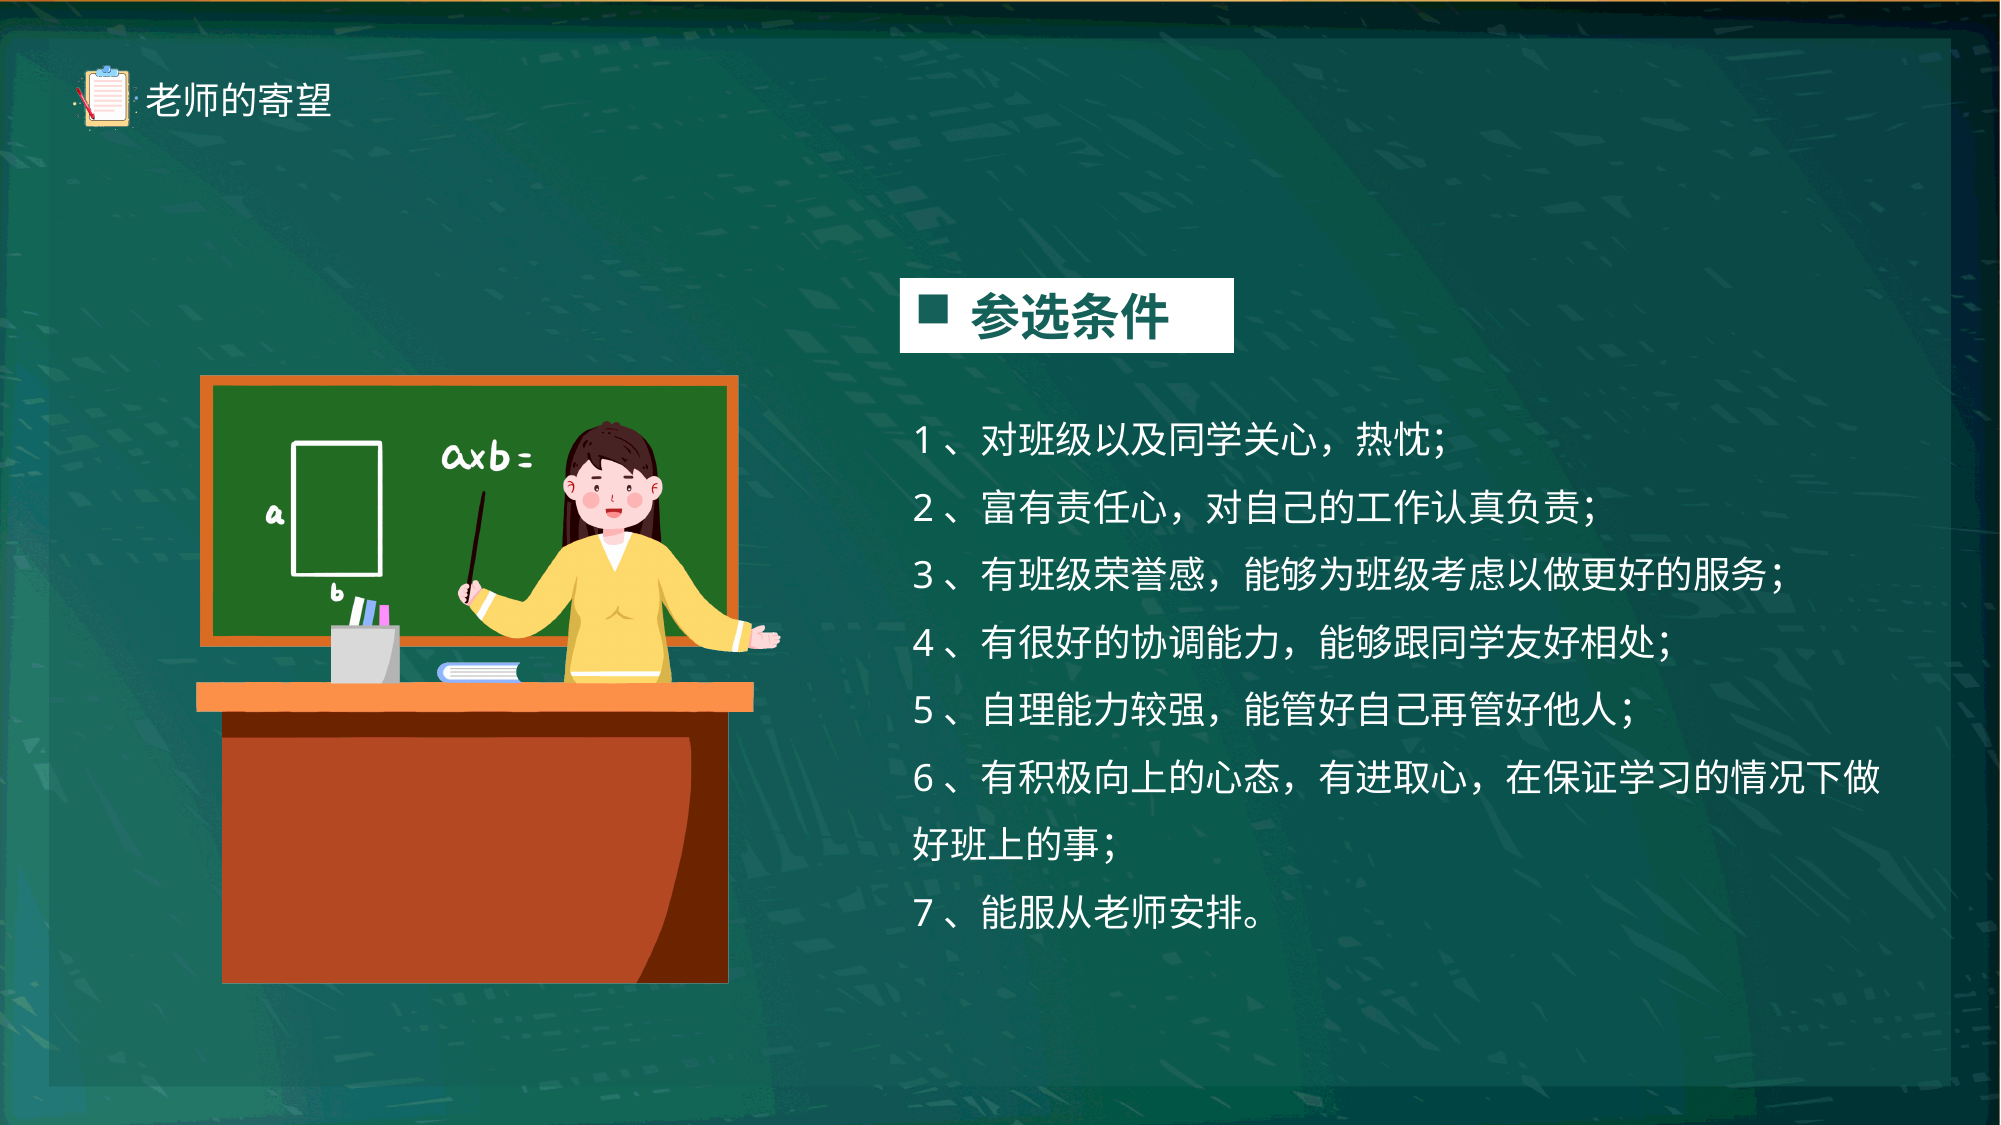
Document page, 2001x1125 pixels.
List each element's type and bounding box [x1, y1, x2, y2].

text_box [73, 65, 1131, 131]
picture [117, 316, 831, 1030]
text_box [0, 0, 2000, 1125]
